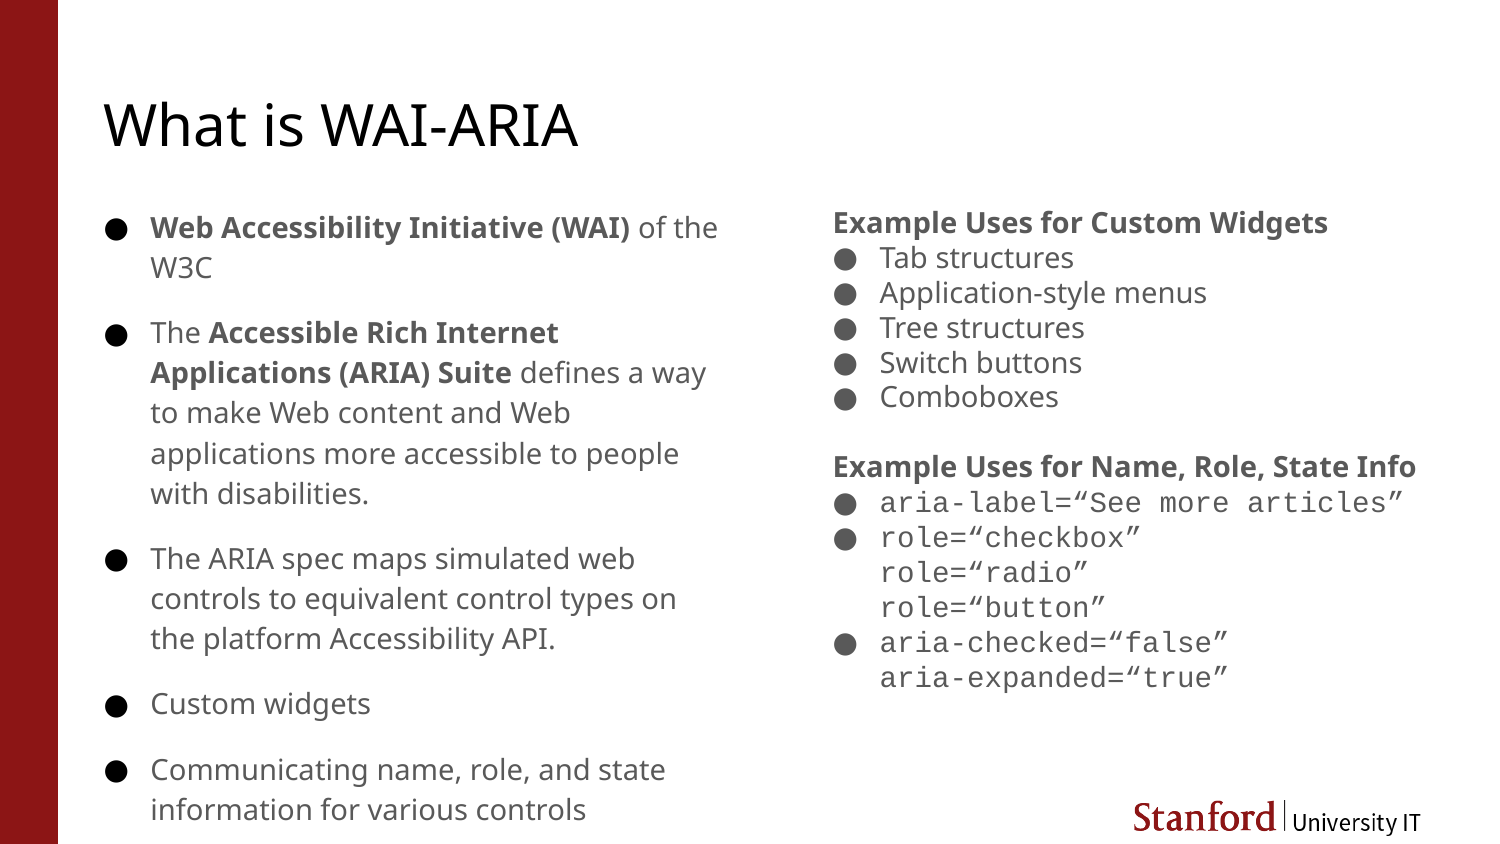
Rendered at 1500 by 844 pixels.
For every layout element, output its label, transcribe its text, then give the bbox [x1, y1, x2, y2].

picture [1134, 800, 1421, 836]
title What is WAI-ARIA [88, 72, 1487, 167]
list Web Accessibility Initiative (WAI) of the W3C The Accessible Rich Internet Applications (ARIA) Suite defines a way to make Web content and Web applications more accessible to people with disabilities. The ARIA spec maps simulated web controls to equivalent control types on the platform Accessibility API. Custom widgets Communicating name, role, and state information for various controls [88, 189, 745, 750]
list Example Uses for Custom Widgets Tab structures Application-style menus Tree structures Switch buttons Comboboxes Example Uses for Name, Role, State Info aria-label=“See more articles” role=“checkbox” role=“radio” role=“button” aria-checked=“false” aria-expanded=“true” [817, 189, 1474, 750]
